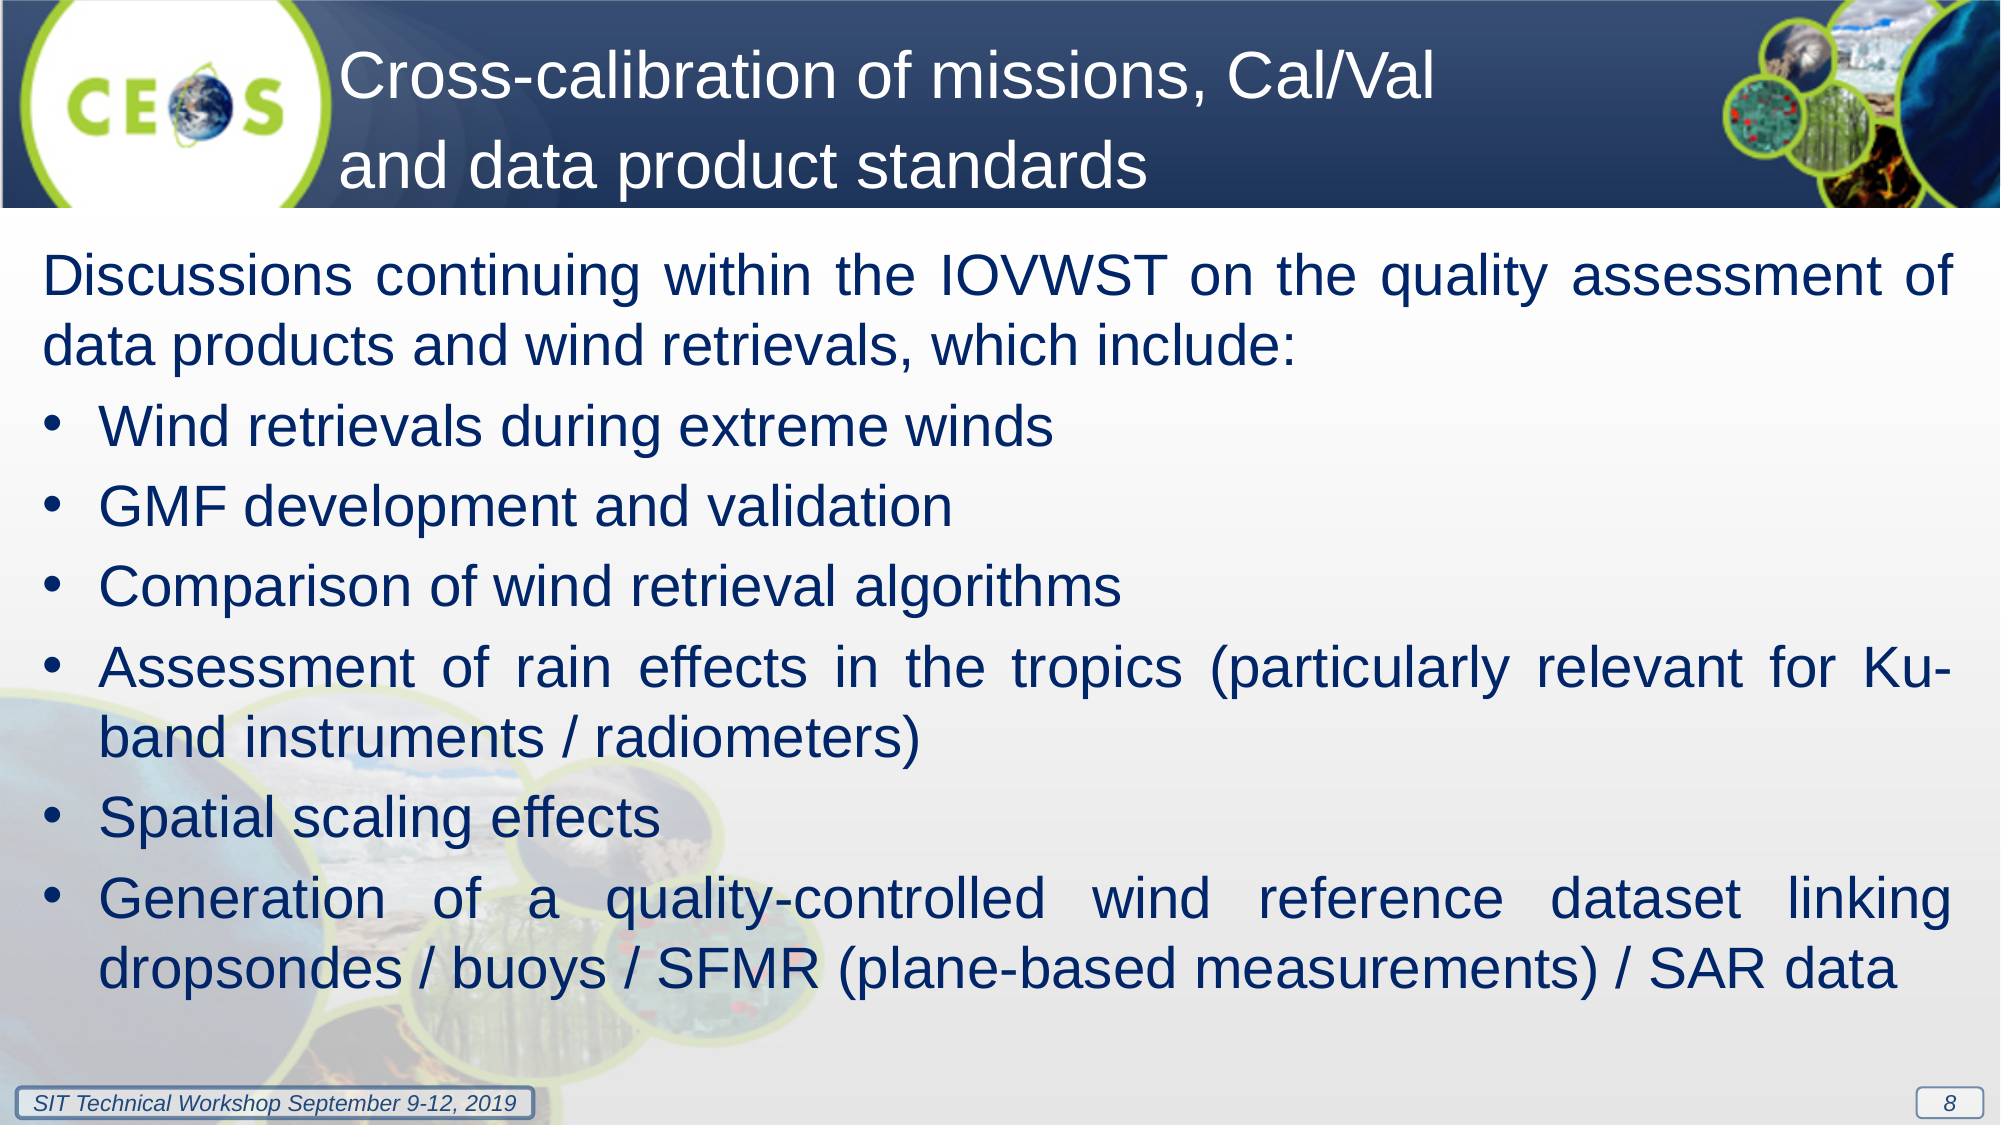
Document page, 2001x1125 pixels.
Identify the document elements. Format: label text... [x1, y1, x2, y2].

list Cross-calibration of missions, Cal/Val and data product standards [323, 23, 1788, 210]
picture [0, 0, 2001, 1125]
list Discussions continuing within the IOVWST on the quality assessment of data products and wind retrievals, which include: Wind retrievals during extreme winds GMF development and validation Comparison of wind retrieval algorithms Assessment of rain effects in the tropics (particularly relevant for Ku-band instruments / radiometers) Spatial scaling effects Generation of a quality-controlled wind reference dataset linking dropsondes / buoys / SFMR (plane-based measurements) / SAR data [27, 230, 1971, 1068]
slide_number 8 [1915, 1086, 1985, 1120]
